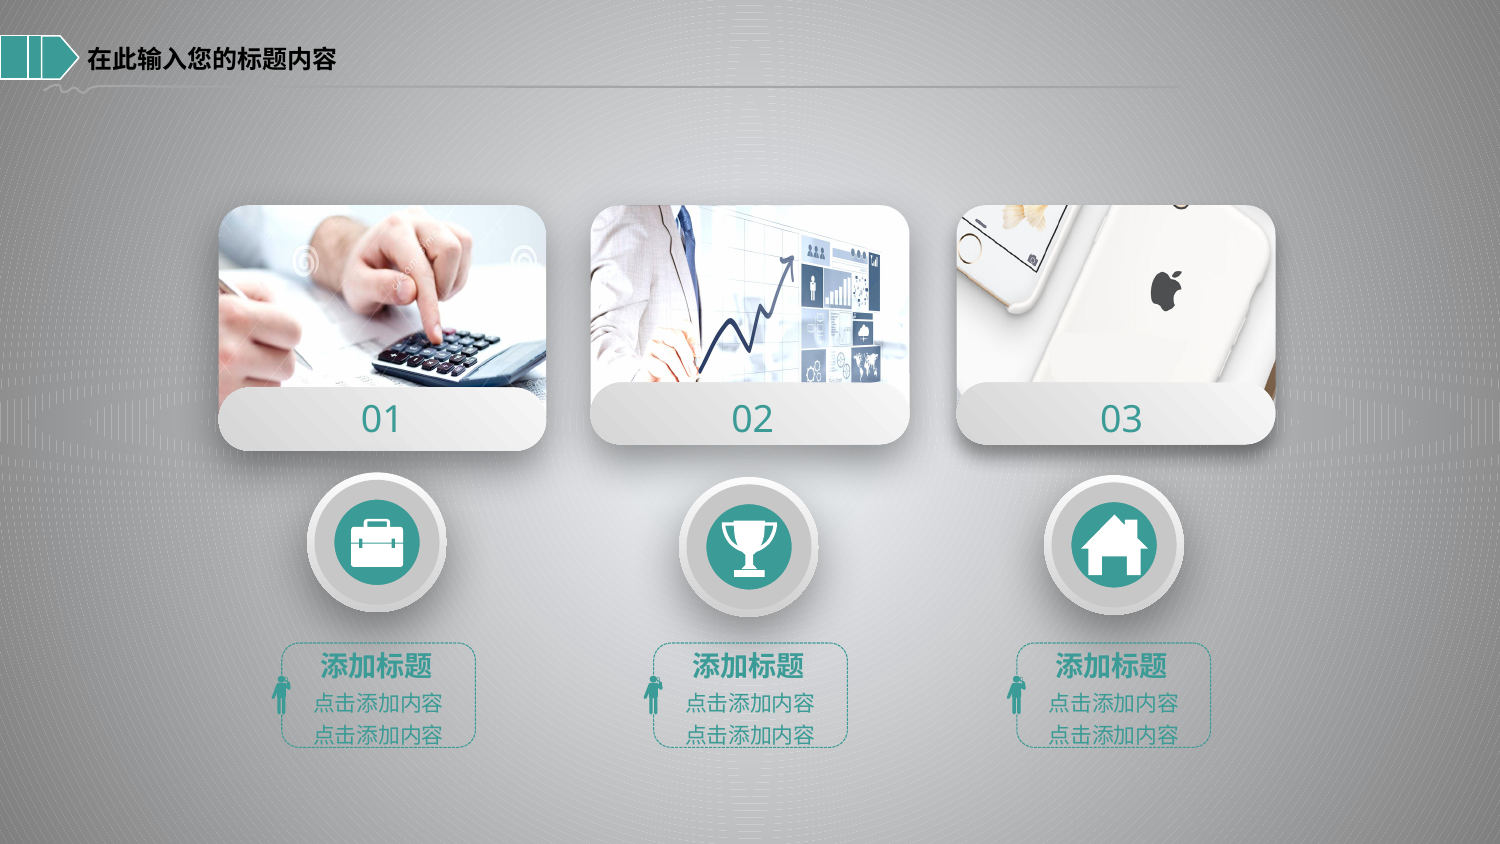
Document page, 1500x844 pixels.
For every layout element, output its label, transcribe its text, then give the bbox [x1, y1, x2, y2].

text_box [218, 204, 547, 452]
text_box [1043, 474, 1185, 615]
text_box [678, 476, 820, 617]
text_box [271, 640, 476, 757]
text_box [590, 204, 910, 446]
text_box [956, 204, 1276, 446]
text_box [350, 518, 404, 568]
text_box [306, 472, 448, 613]
text_box 在此输入您的标题内容 [78, 39, 485, 78]
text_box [1006, 640, 1211, 757]
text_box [643, 640, 848, 757]
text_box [721, 520, 778, 578]
